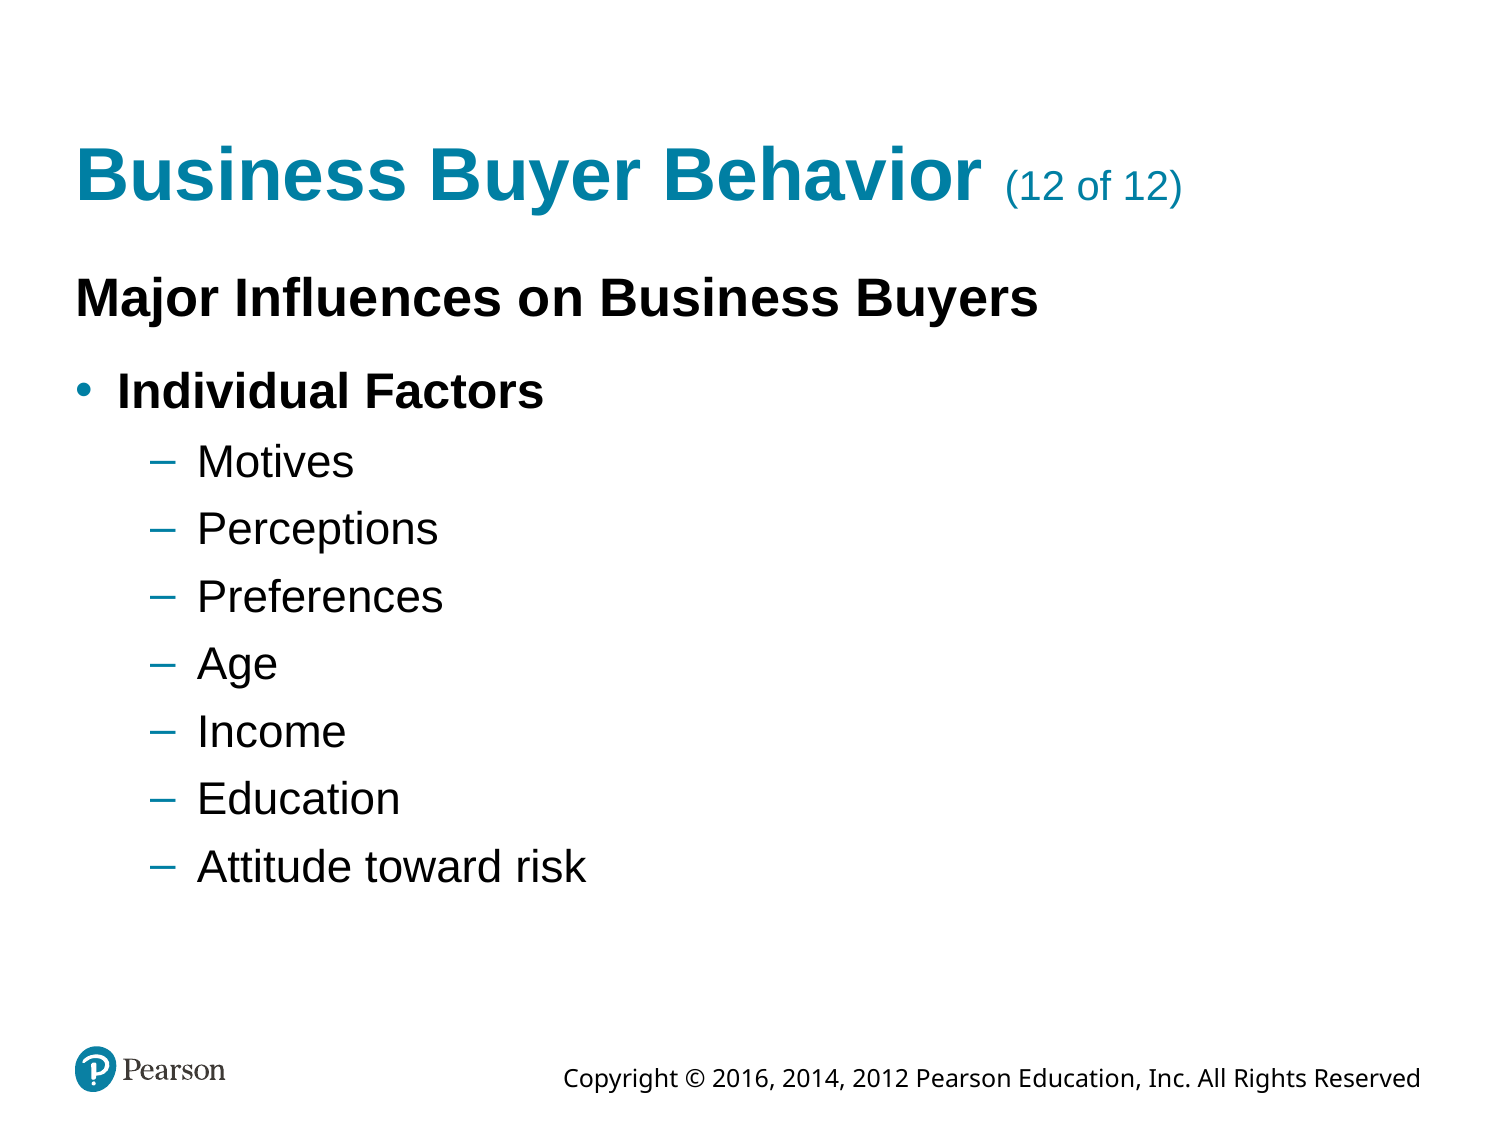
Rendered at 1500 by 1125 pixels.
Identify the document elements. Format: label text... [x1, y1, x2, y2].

title Business Buyer Behavior (12 of 12) [75, 35, 1425, 216]
list Major Influences on Business Buyers Individual Factors Motives Perceptions Preferences Age Income Education Attitude toward risk [75, 262, 1425, 1005]
